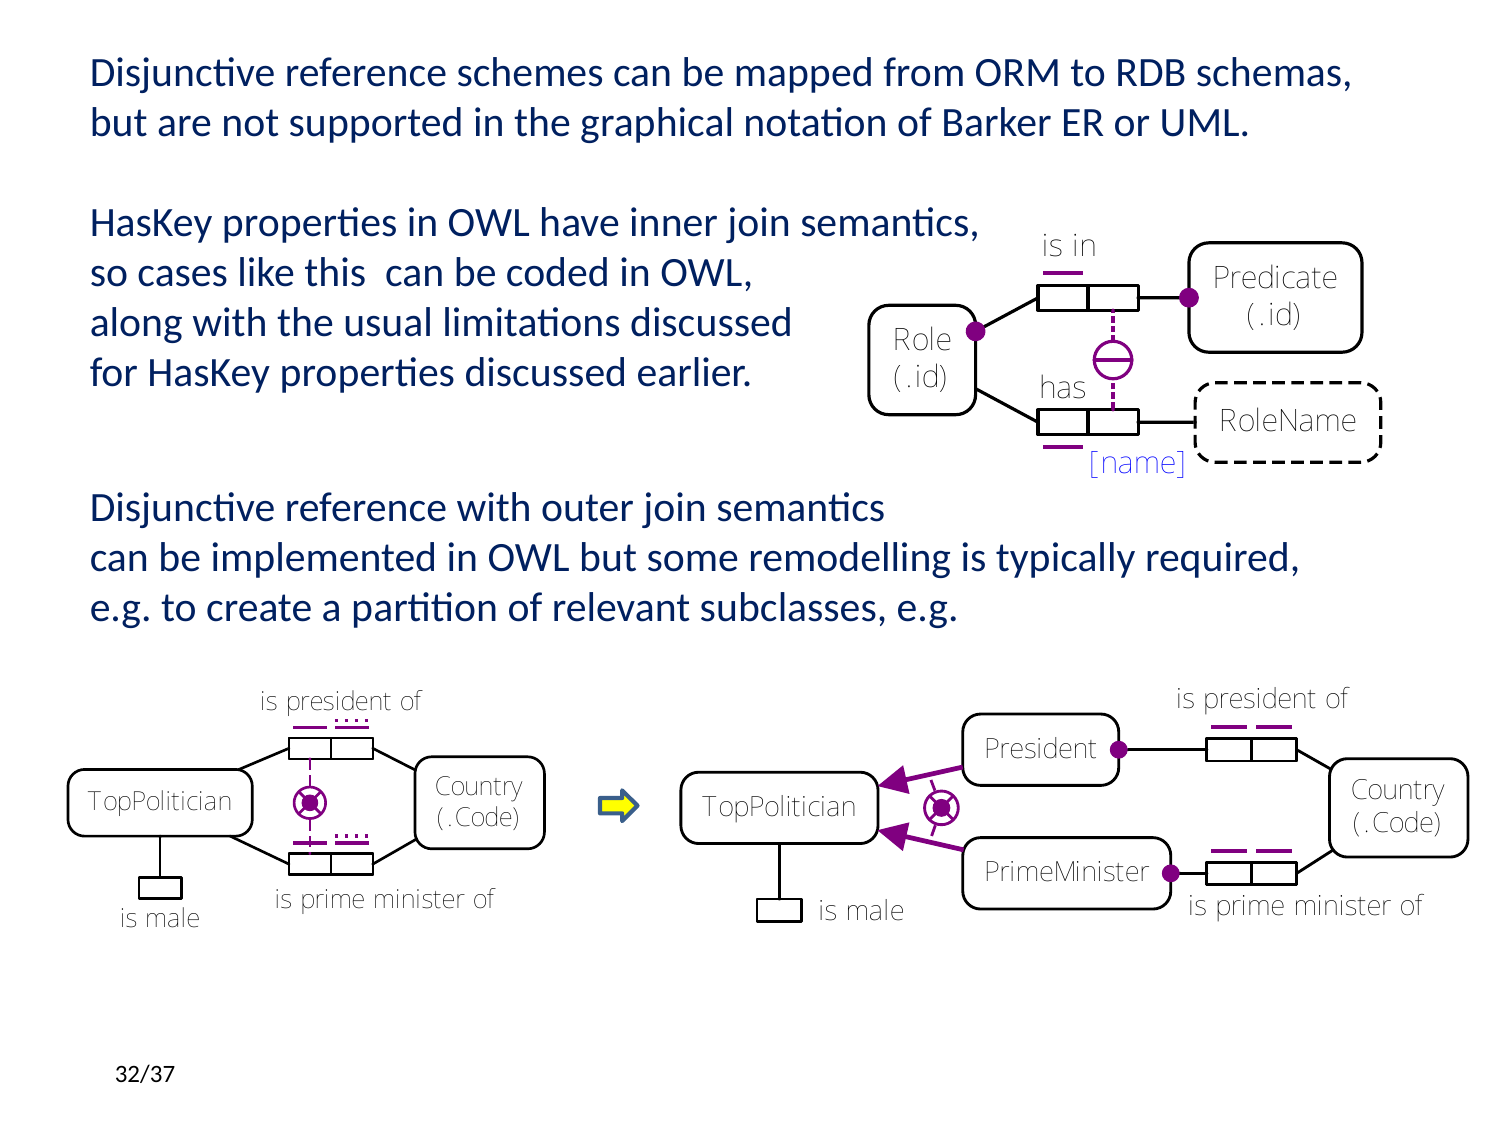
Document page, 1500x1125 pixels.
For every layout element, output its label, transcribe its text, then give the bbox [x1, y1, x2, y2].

picture [862, 219, 1388, 488]
text_box [597, 788, 640, 823]
picture [62, 678, 551, 940]
text_box Disjunctive reference schemes can be mapped from ORM to RDB schemas, but are not supported in the graphical notation of Barker ER or UML. HasKey properties in OWL have inner join semantics, so cases like this can be coded in OWL, along with the usual limitations discussed for HasKey properties discussed earlier. Disjunctive reference with outer join semantics can be implemented in OWL but some remodelling is typically required, e.g. to create a partition of relevant subclasses, e.g. [75, 37, 1388, 638]
picture [674, 674, 1475, 934]
